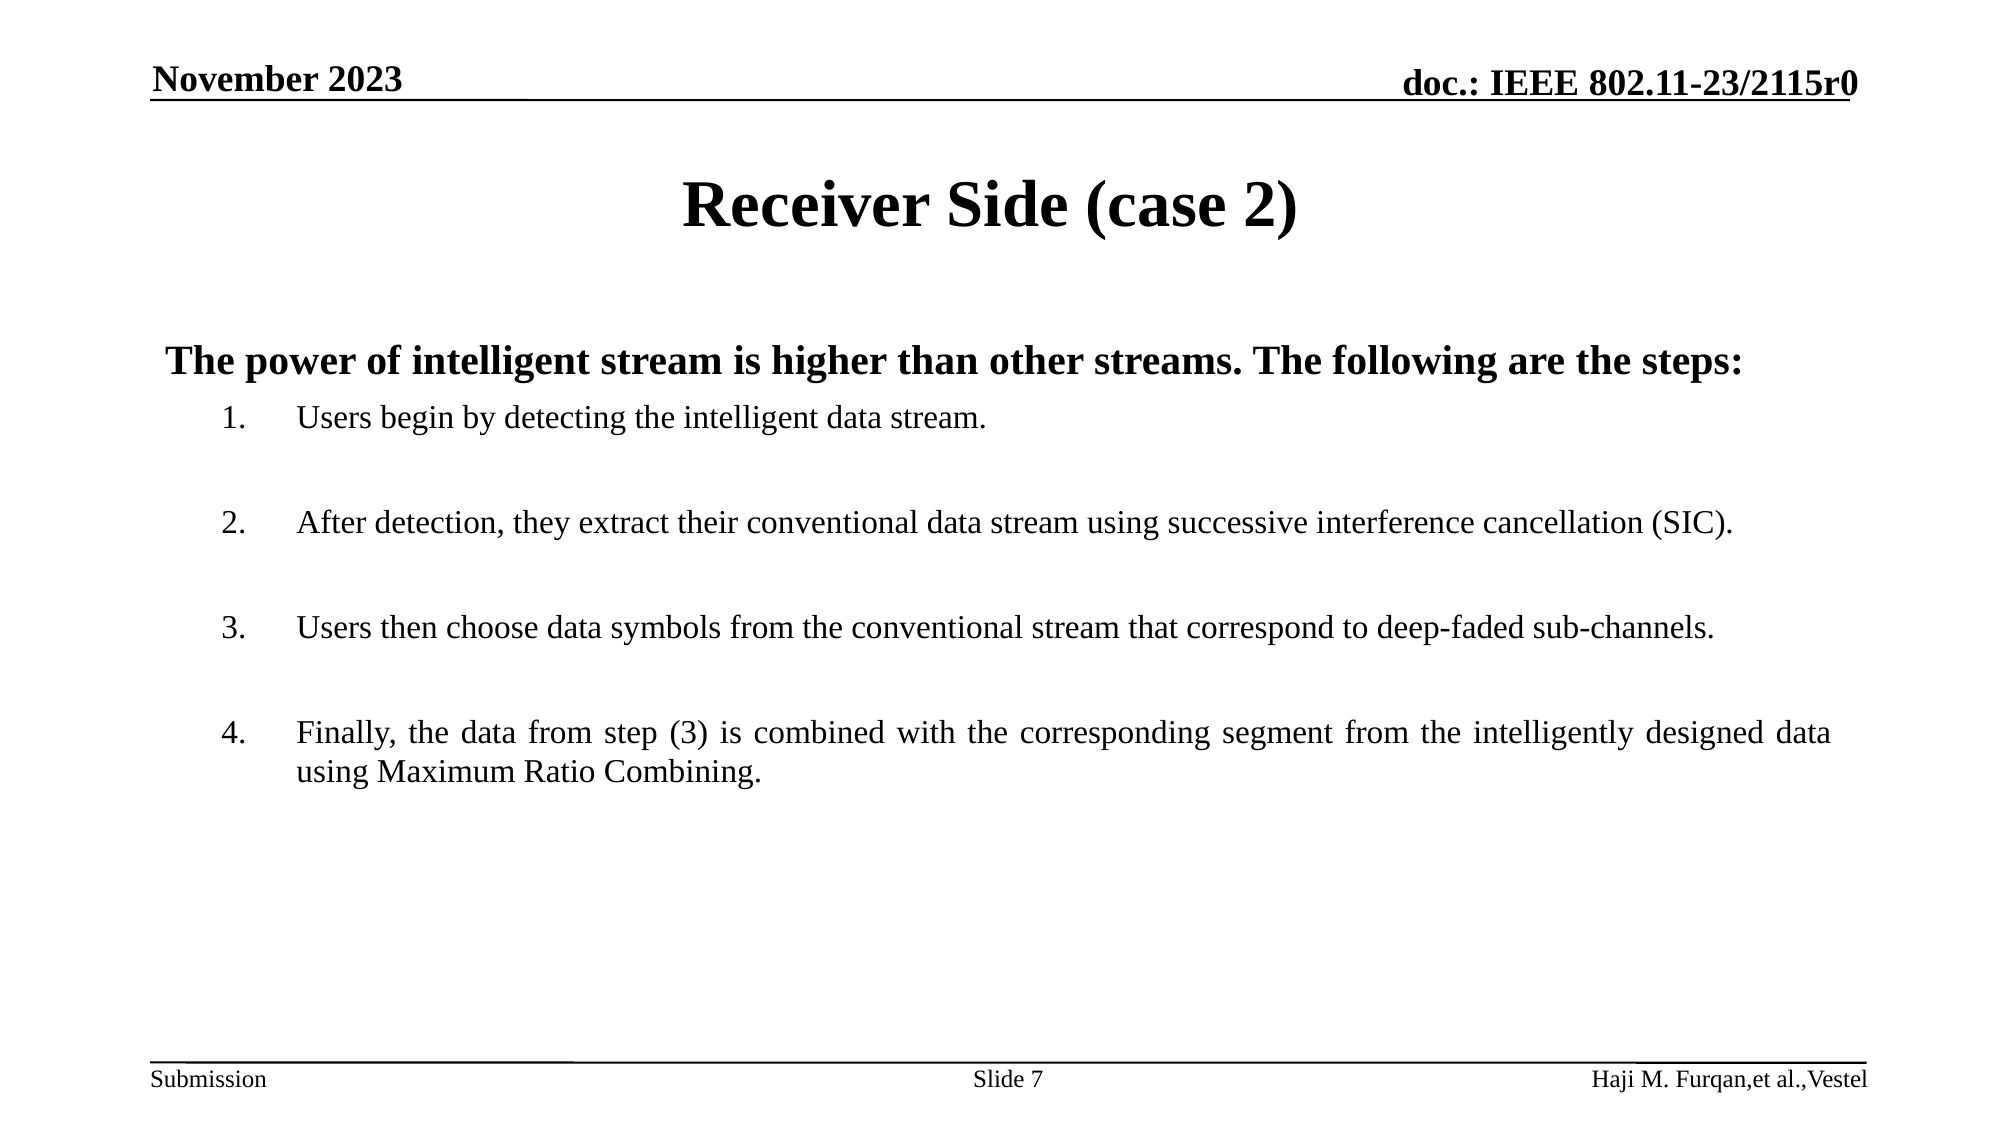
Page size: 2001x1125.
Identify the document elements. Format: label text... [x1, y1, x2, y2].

list The power of intelligent stream is higher than other streams. The following are the steps: Users begin by detecting the intelligent data stream. After detection, they extract their conventional data stream using successive interference cancellation (SIC). Users then choose data symbols from the conventional stream that correspond to deep-faded sub-channels. Finally, the data from step (3) is combined with the corresponding segment from the intelligently designed data using Maximum Ratio Combining. [149, 324, 1850, 1000]
title Receiver Side (case 2) [149, 112, 1850, 288]
footer Haji M. Furqan,et al.,Vestel [1171, 1061, 1869, 1093]
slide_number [152, 54, 563, 100]
slide_number Slide 7 [950, 1061, 1067, 1123]
